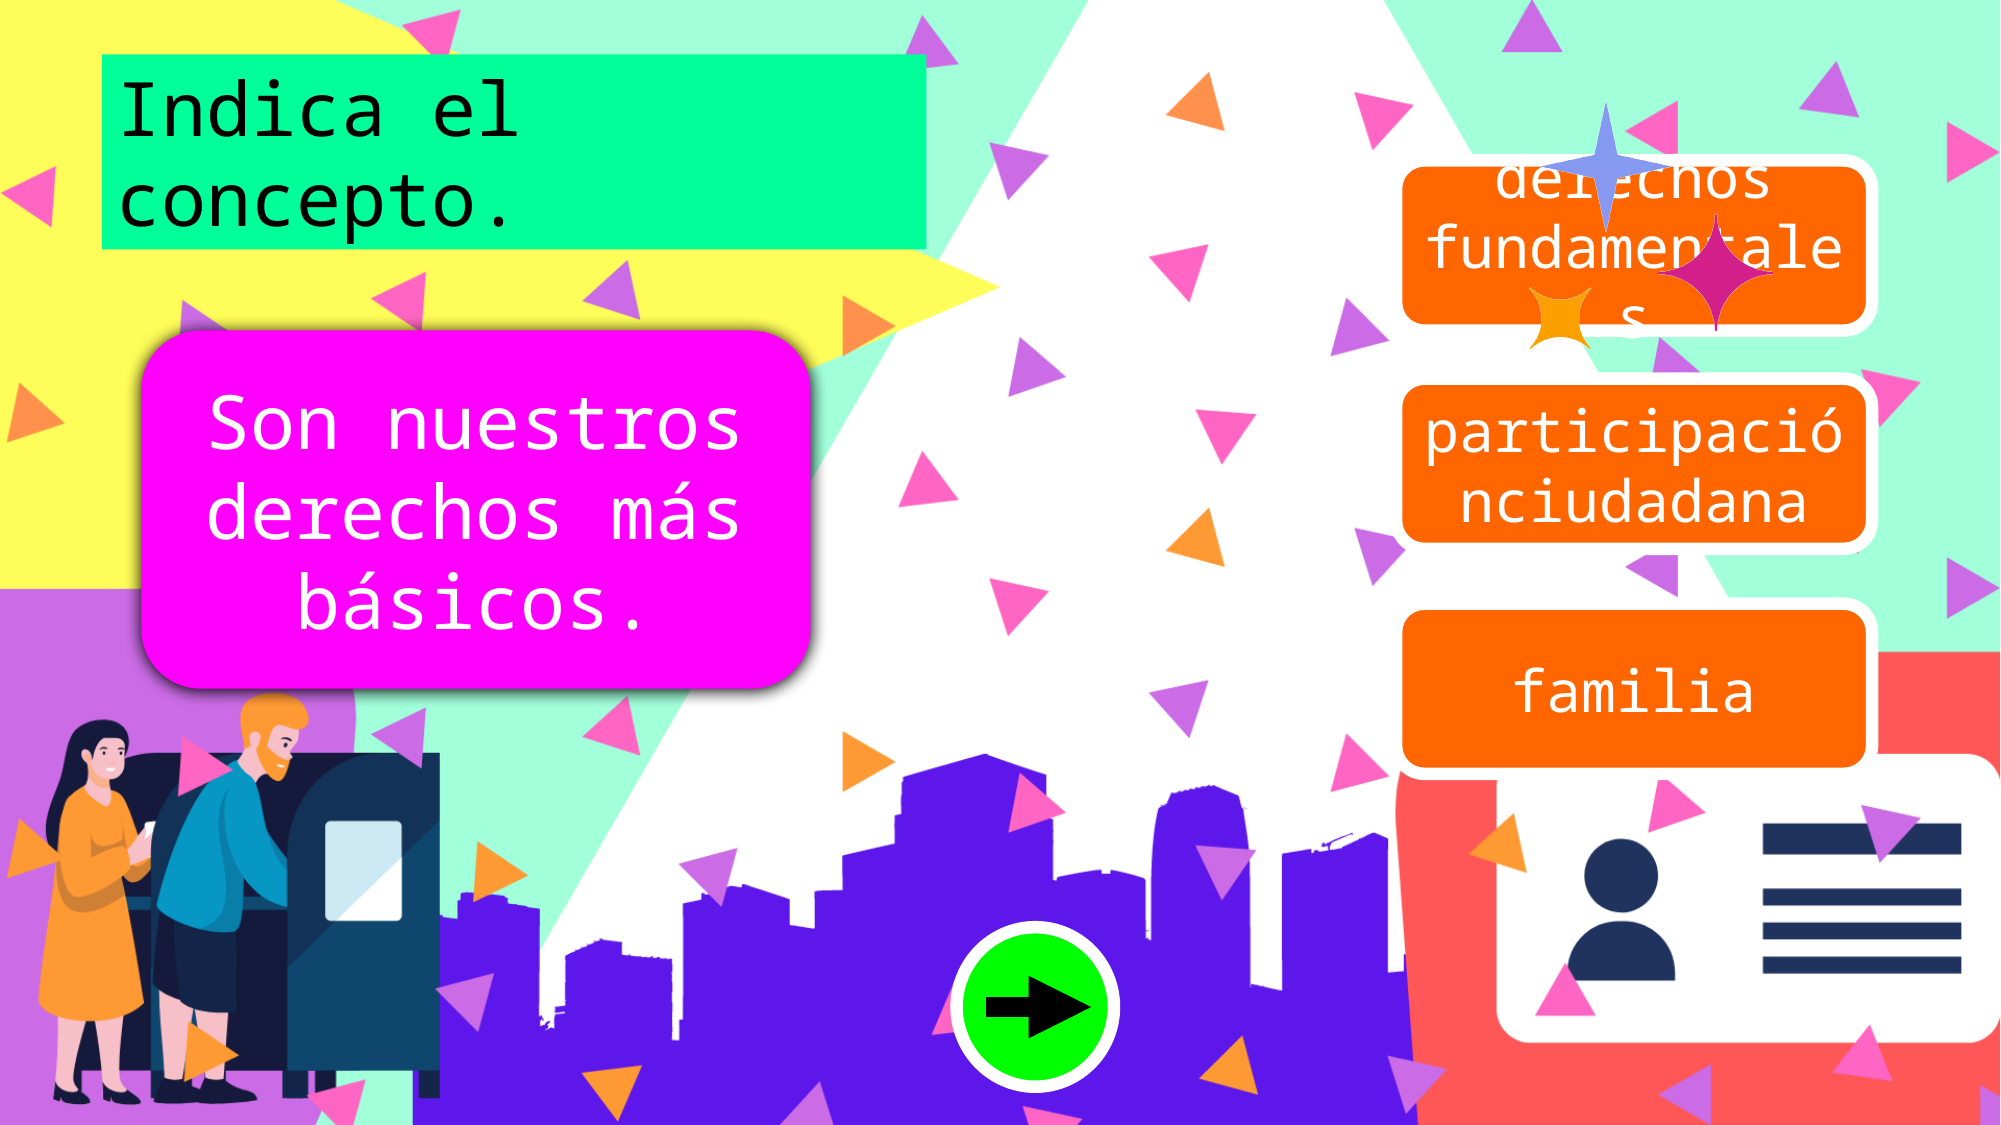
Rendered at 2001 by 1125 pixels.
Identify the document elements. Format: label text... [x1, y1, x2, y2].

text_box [956, 927, 1114, 1087]
text_box derechos fundamentales [1774, 159, 1874, 332]
text_box participaciónciudadana [1395, 377, 1874, 550]
text_box Son nuestros derechos más básicos. [140, 329, 812, 690]
picture [0, 0, 2001, 1125]
text_box Indica el concepto. [101, 54, 927, 250]
text_box derechos fundamentales [1395, 159, 1520, 332]
text_box familia [1395, 602, 1874, 775]
